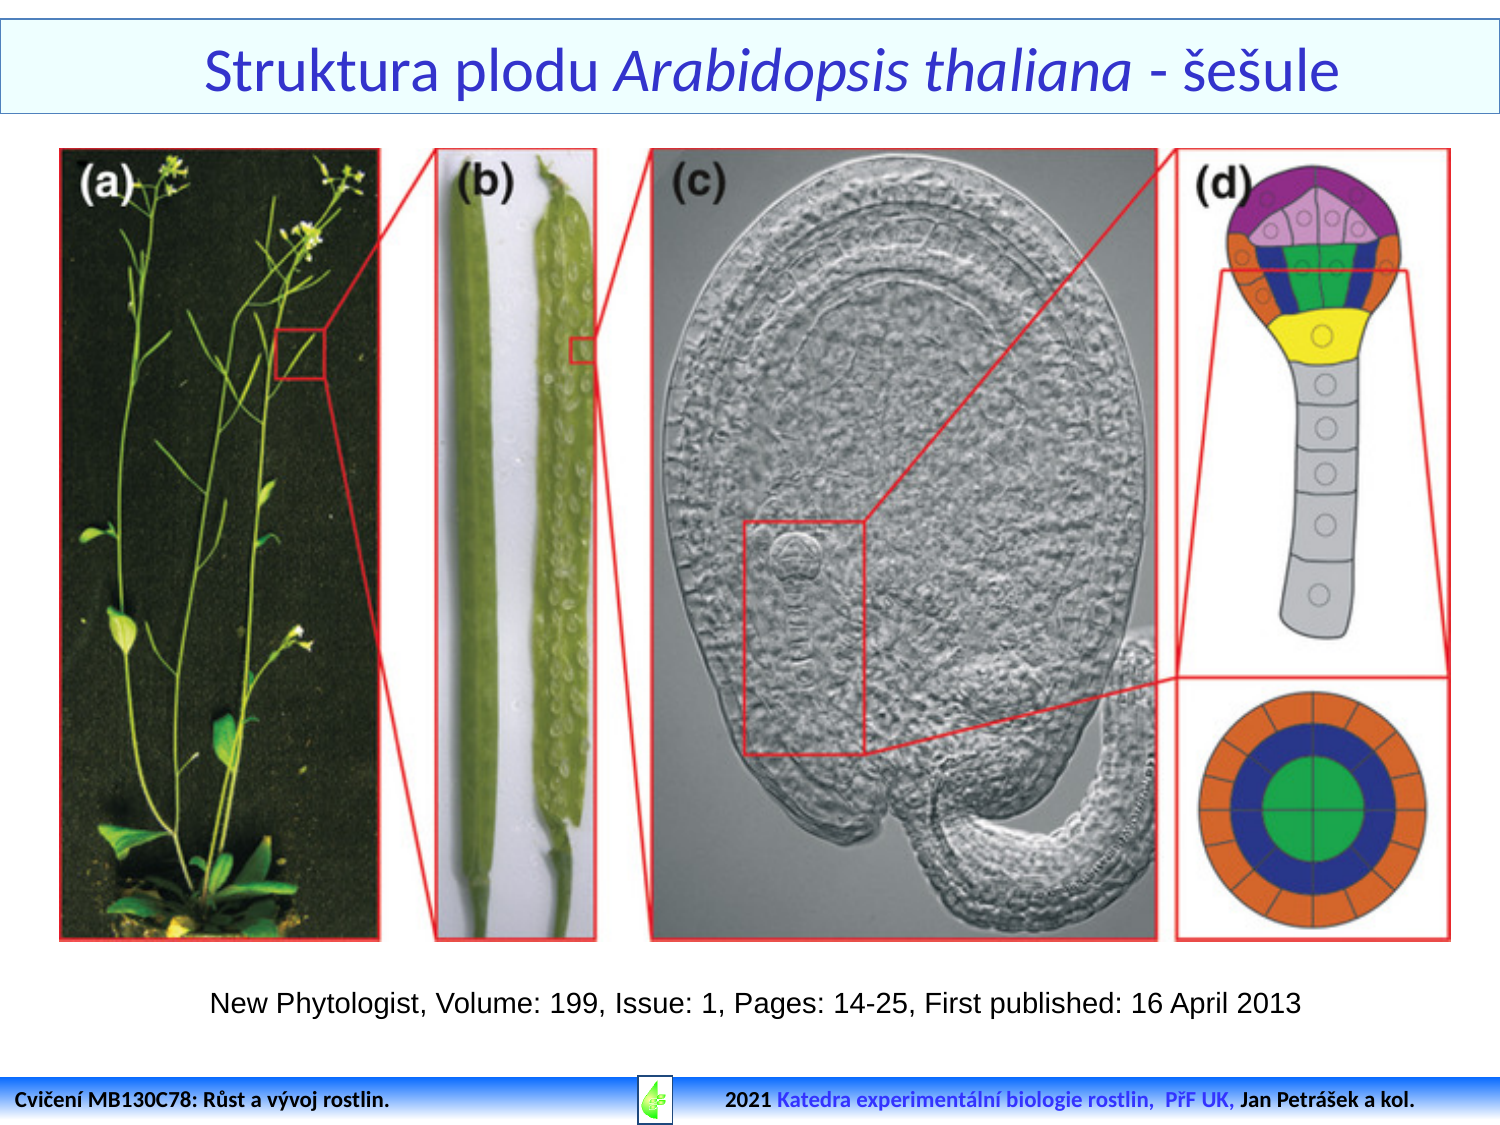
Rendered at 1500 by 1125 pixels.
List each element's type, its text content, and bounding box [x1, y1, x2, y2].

text_box New Phytologist, Volume: 199, Issue: 1, Pages: 14-25, First published: 16 April 2013 [194, 977, 1376, 1027]
text_box Struktura plodu Arabidopsis thaliana - šešule [0, 19, 1500, 114]
picture [58, 148, 1451, 942]
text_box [0, 1076, 1500, 1124]
